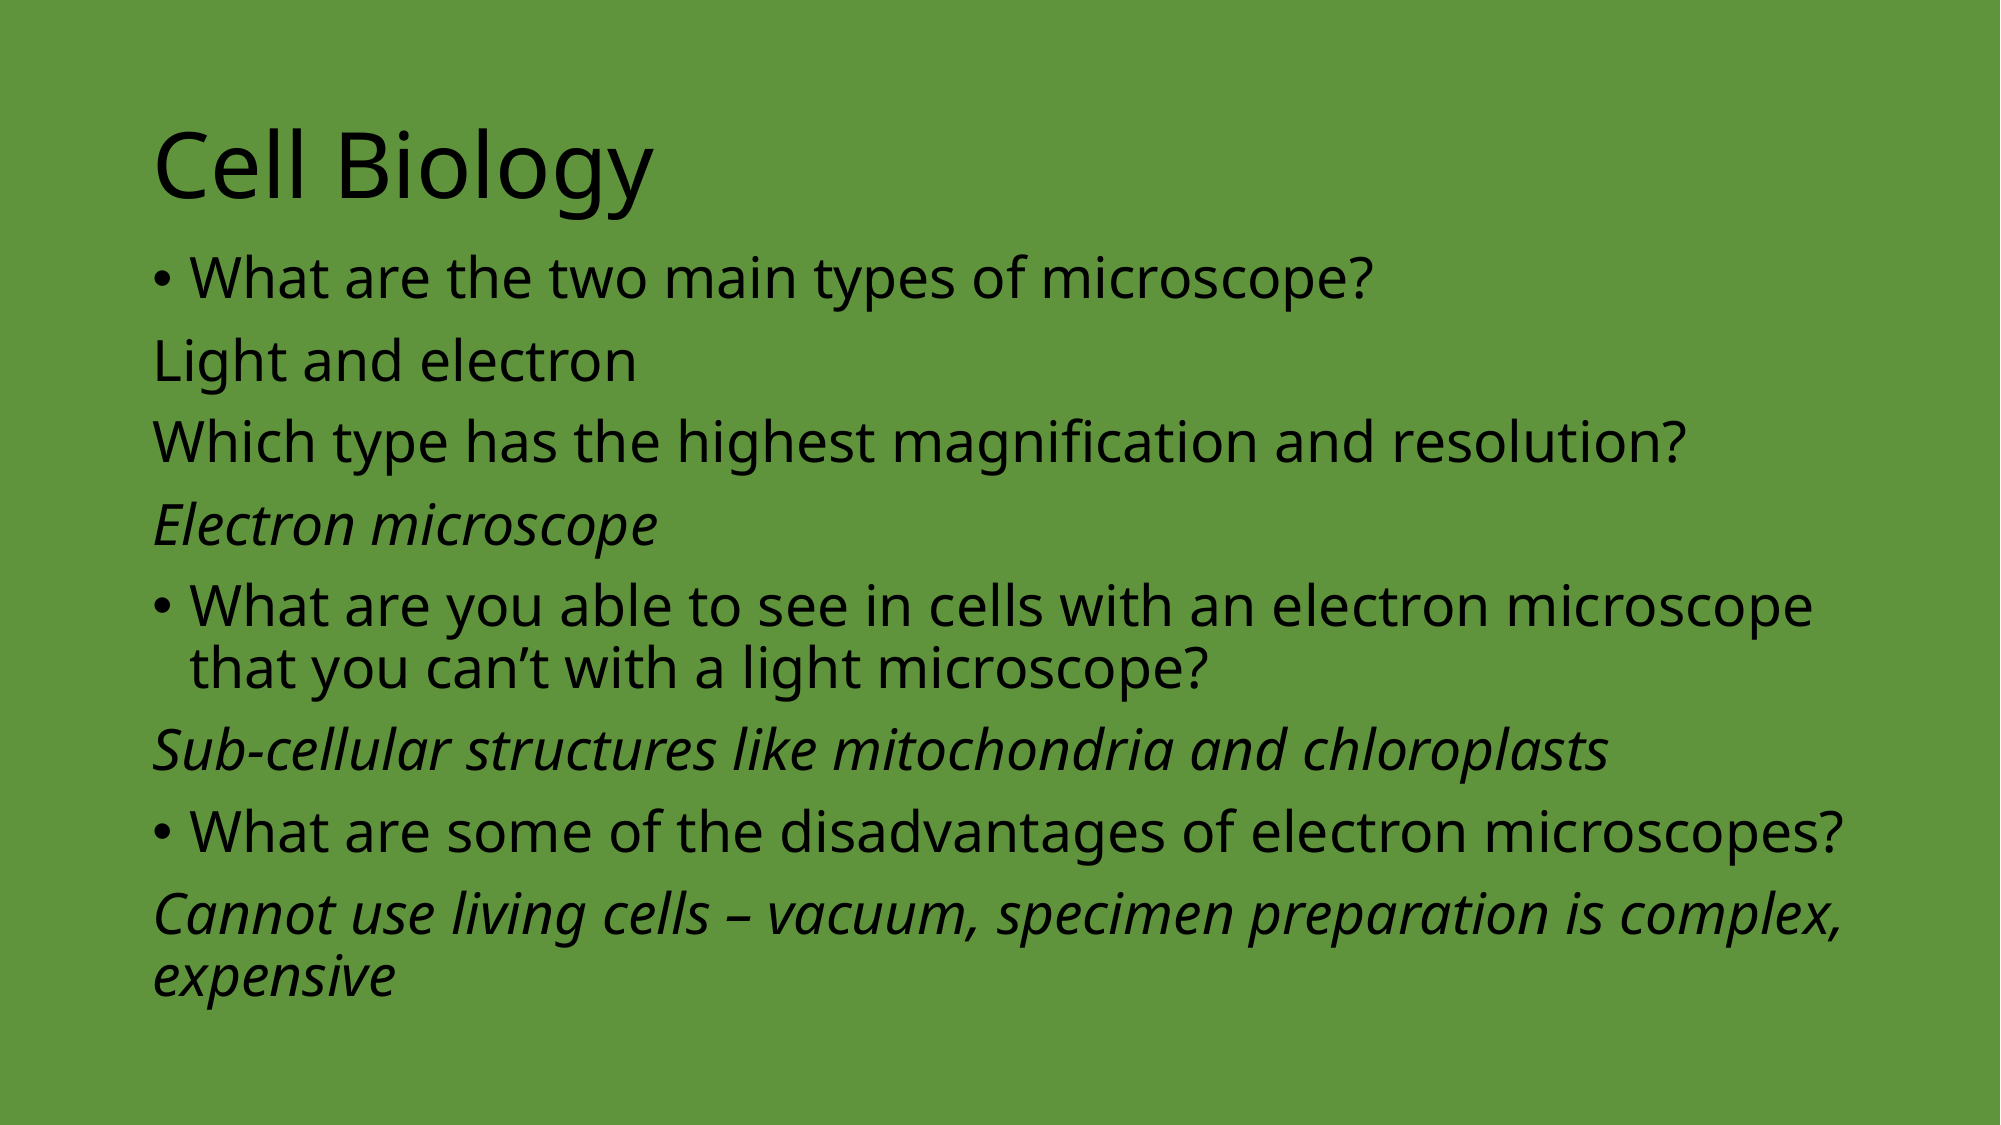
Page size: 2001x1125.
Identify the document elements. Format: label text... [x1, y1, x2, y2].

title Cell Biology [137, 59, 1863, 242]
list What are the two main types of microscope? Light and electron Which type has the highest magnification and resolution? Electron microscope What are you able to see in cells with an electron microscope that you can’t with a light microscope? Sub-cellular structures like mitochondria and chloroplasts What are some of the disadvantages of electron microscopes? Cannot use living cells – vacuum, specimen preparation is complex, expensive [137, 242, 1863, 1081]
